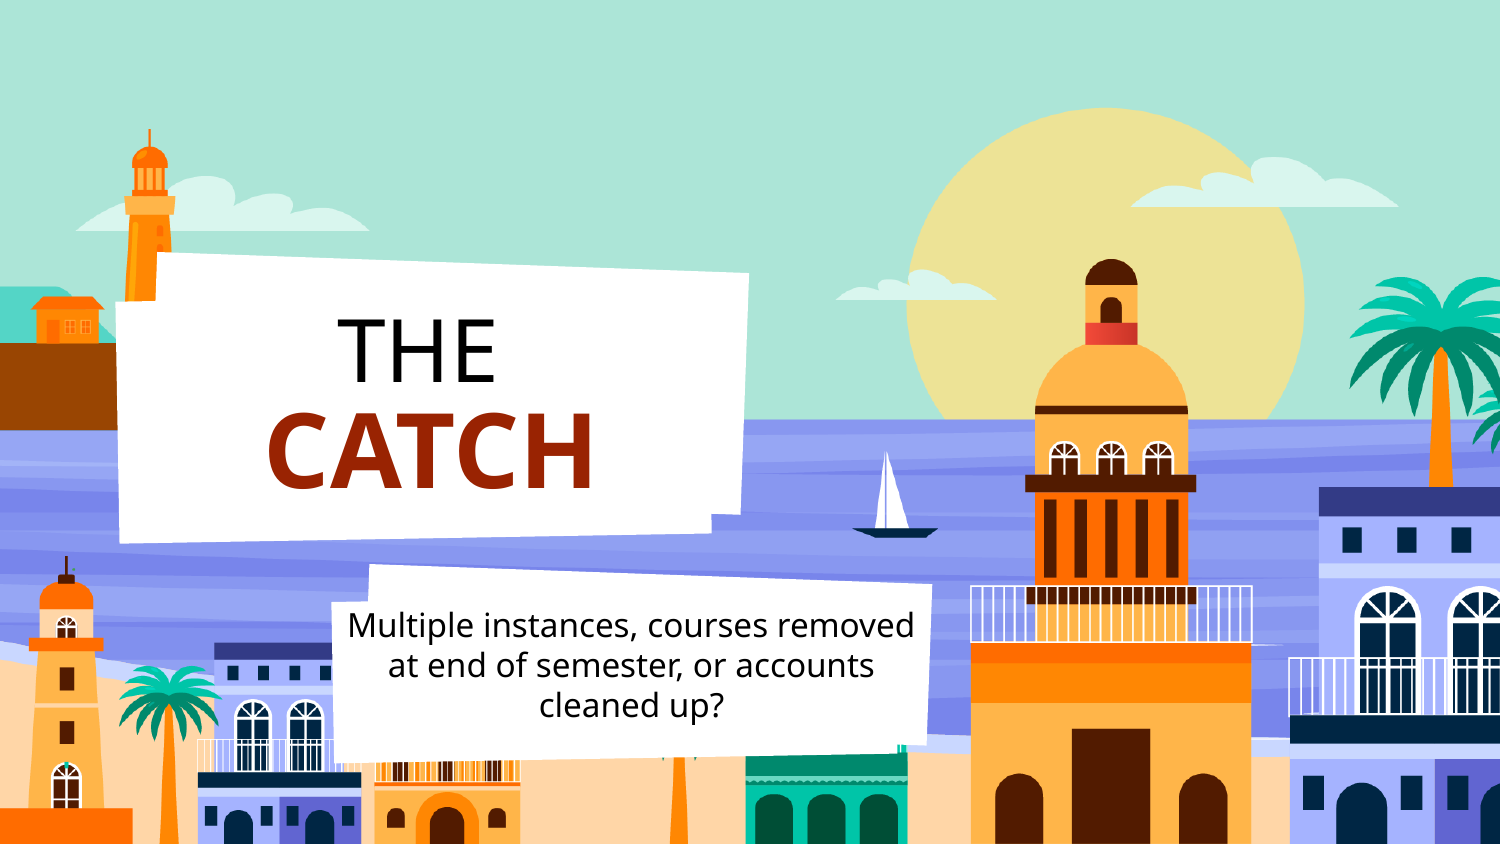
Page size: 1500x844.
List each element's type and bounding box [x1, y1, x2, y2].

text_box [115, 244, 748, 548]
text_box [331, 561, 933, 765]
picture [0, 0, 1500, 844]
